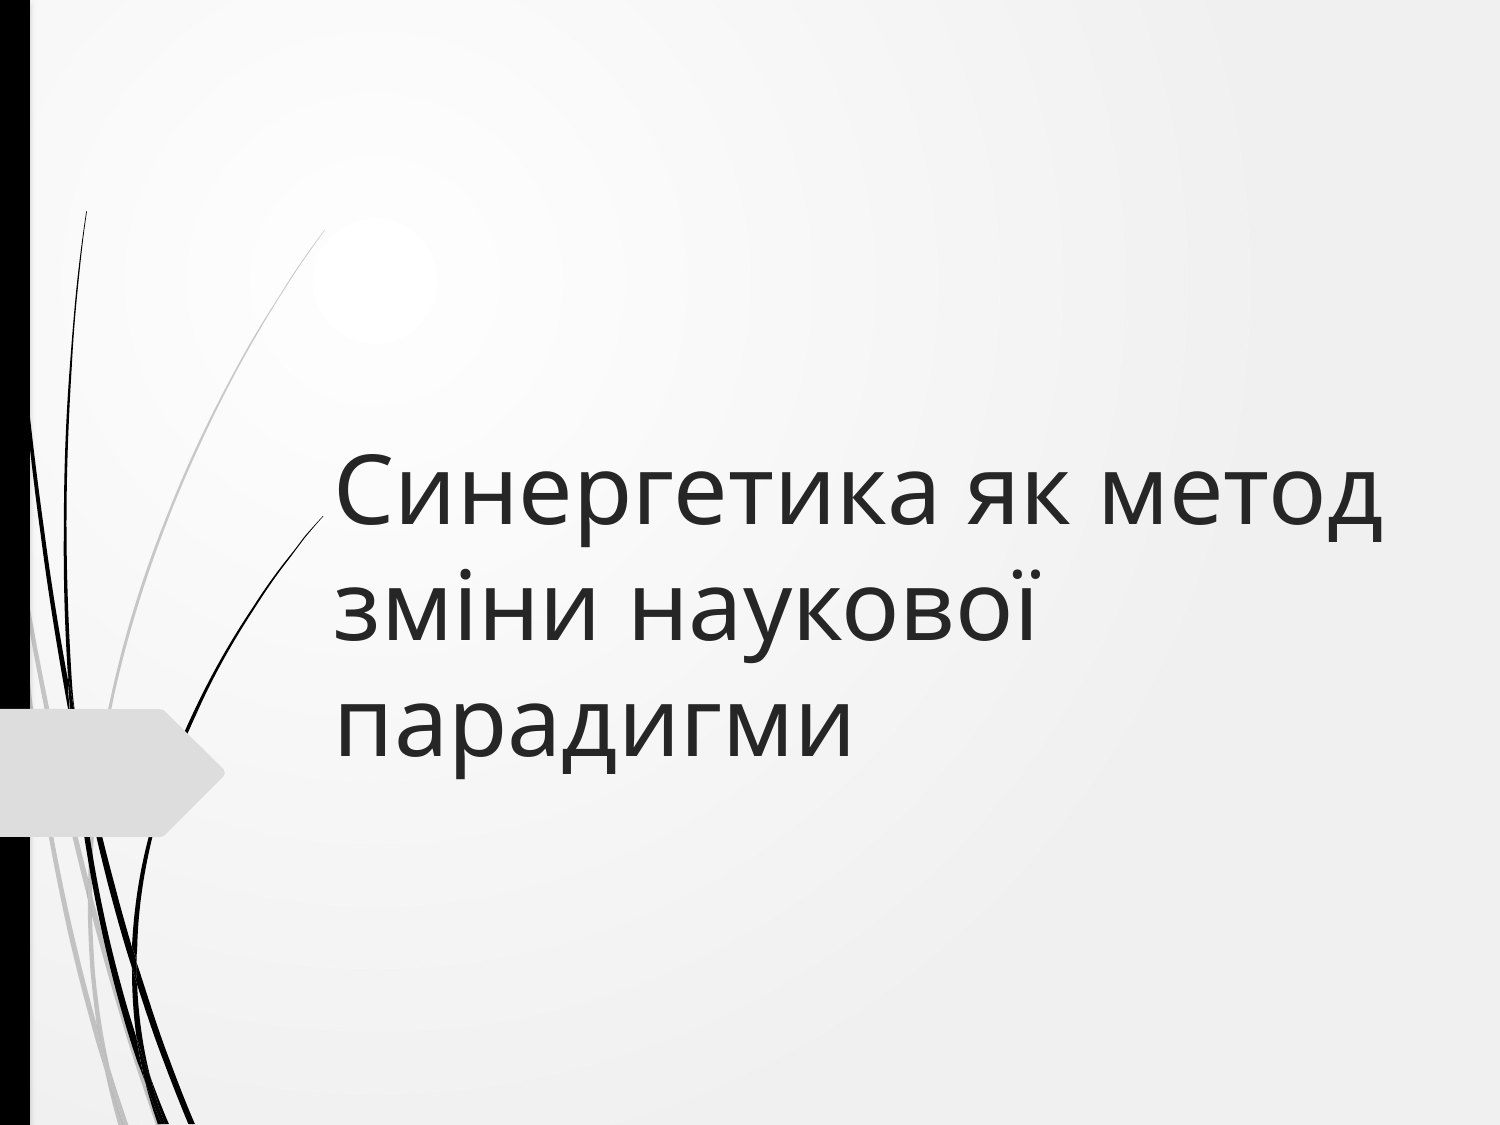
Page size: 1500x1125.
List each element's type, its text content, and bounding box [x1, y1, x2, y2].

title Синергетика як метод зміни наукової парадигми [318, 412, 1402, 784]
